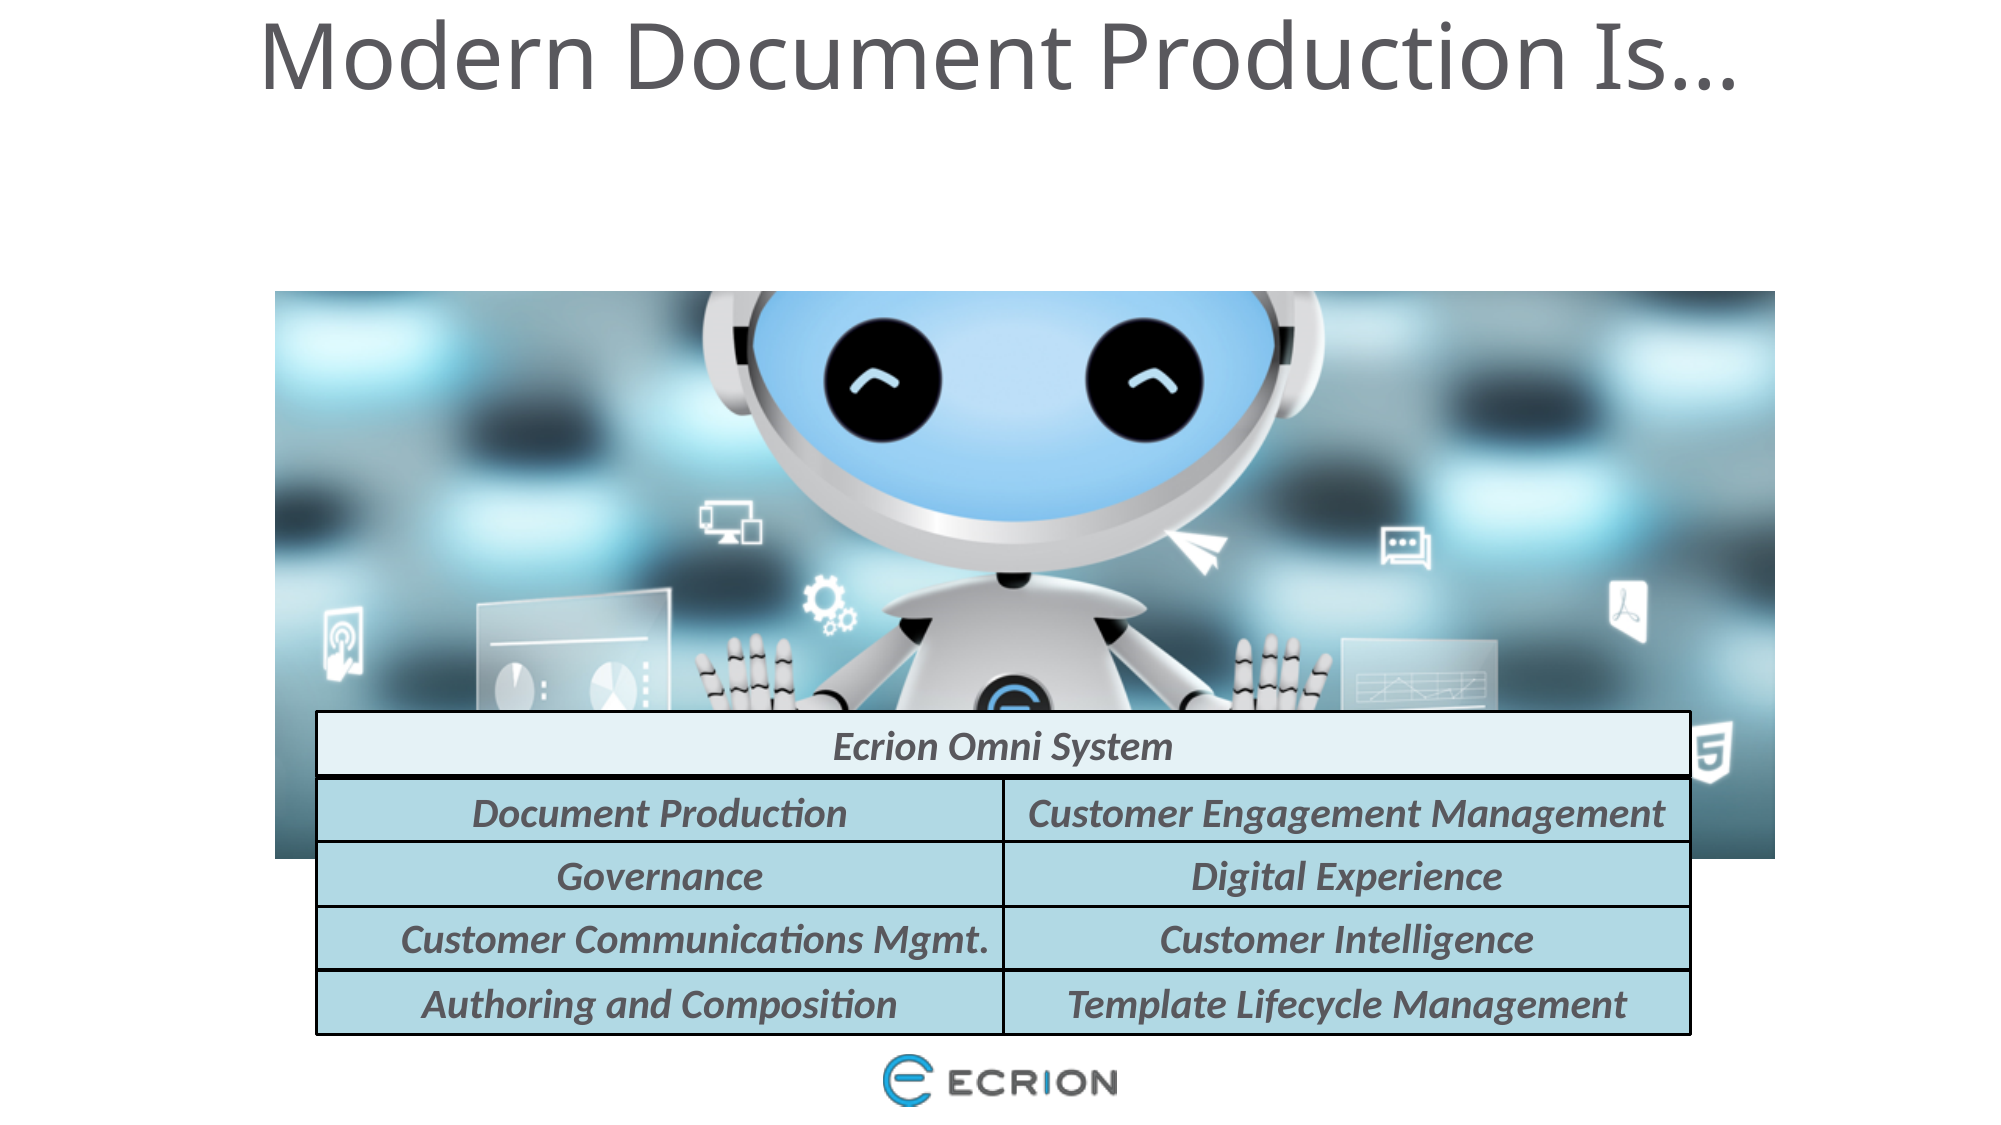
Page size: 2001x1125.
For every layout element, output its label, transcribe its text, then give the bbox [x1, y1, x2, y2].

text_box Digital Experience [1004, 859, 1691, 907]
picture [883, 1054, 1117, 1107]
text_box Customer Communications Mgmt. [316, 907, 1003, 969]
text_box Authoring and Composition [316, 969, 1004, 1035]
title Modern Document Production Is… [137, 0, 1863, 120]
text_box Template Lifecycle Management [1004, 969, 1691, 1035]
text_box Customer Intelligence [1003, 907, 1691, 969]
text_box Governance [316, 859, 1004, 907]
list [274, 291, 1775, 859]
